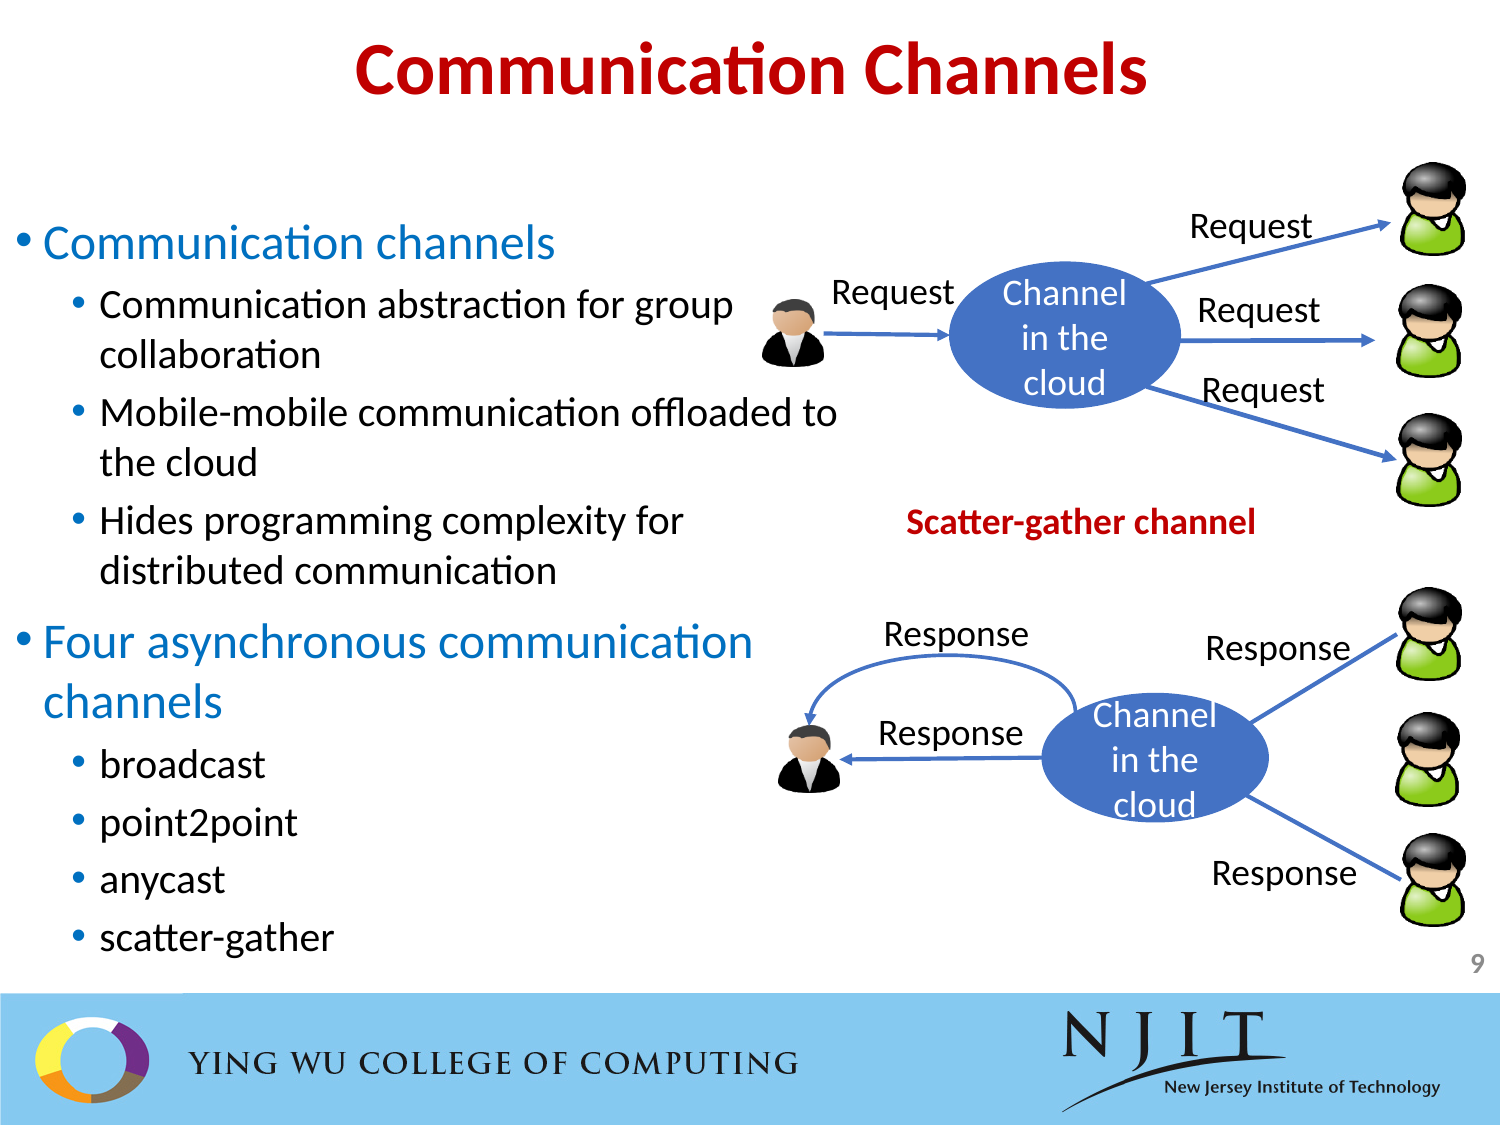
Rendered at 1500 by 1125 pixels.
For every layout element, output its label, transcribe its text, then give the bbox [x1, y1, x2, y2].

list Communication channels Communication abstraction for group collaboration Mobile-mobile communication offloaded to the cloud Hides programming complexity for distributed communication Four asynchronous communication channels broadcast point2point anycast scatter-gather [0, 201, 878, 1013]
title Communication Channels [26, 12, 1478, 129]
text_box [778, 587, 1466, 927]
slide_number 9 [1162, 939, 1500, 985]
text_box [762, 162, 1466, 507]
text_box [935, 585, 949, 853]
picture [0, 993, 1500, 1125]
text_box Scatter-gather channel [891, 507, 1275, 550]
